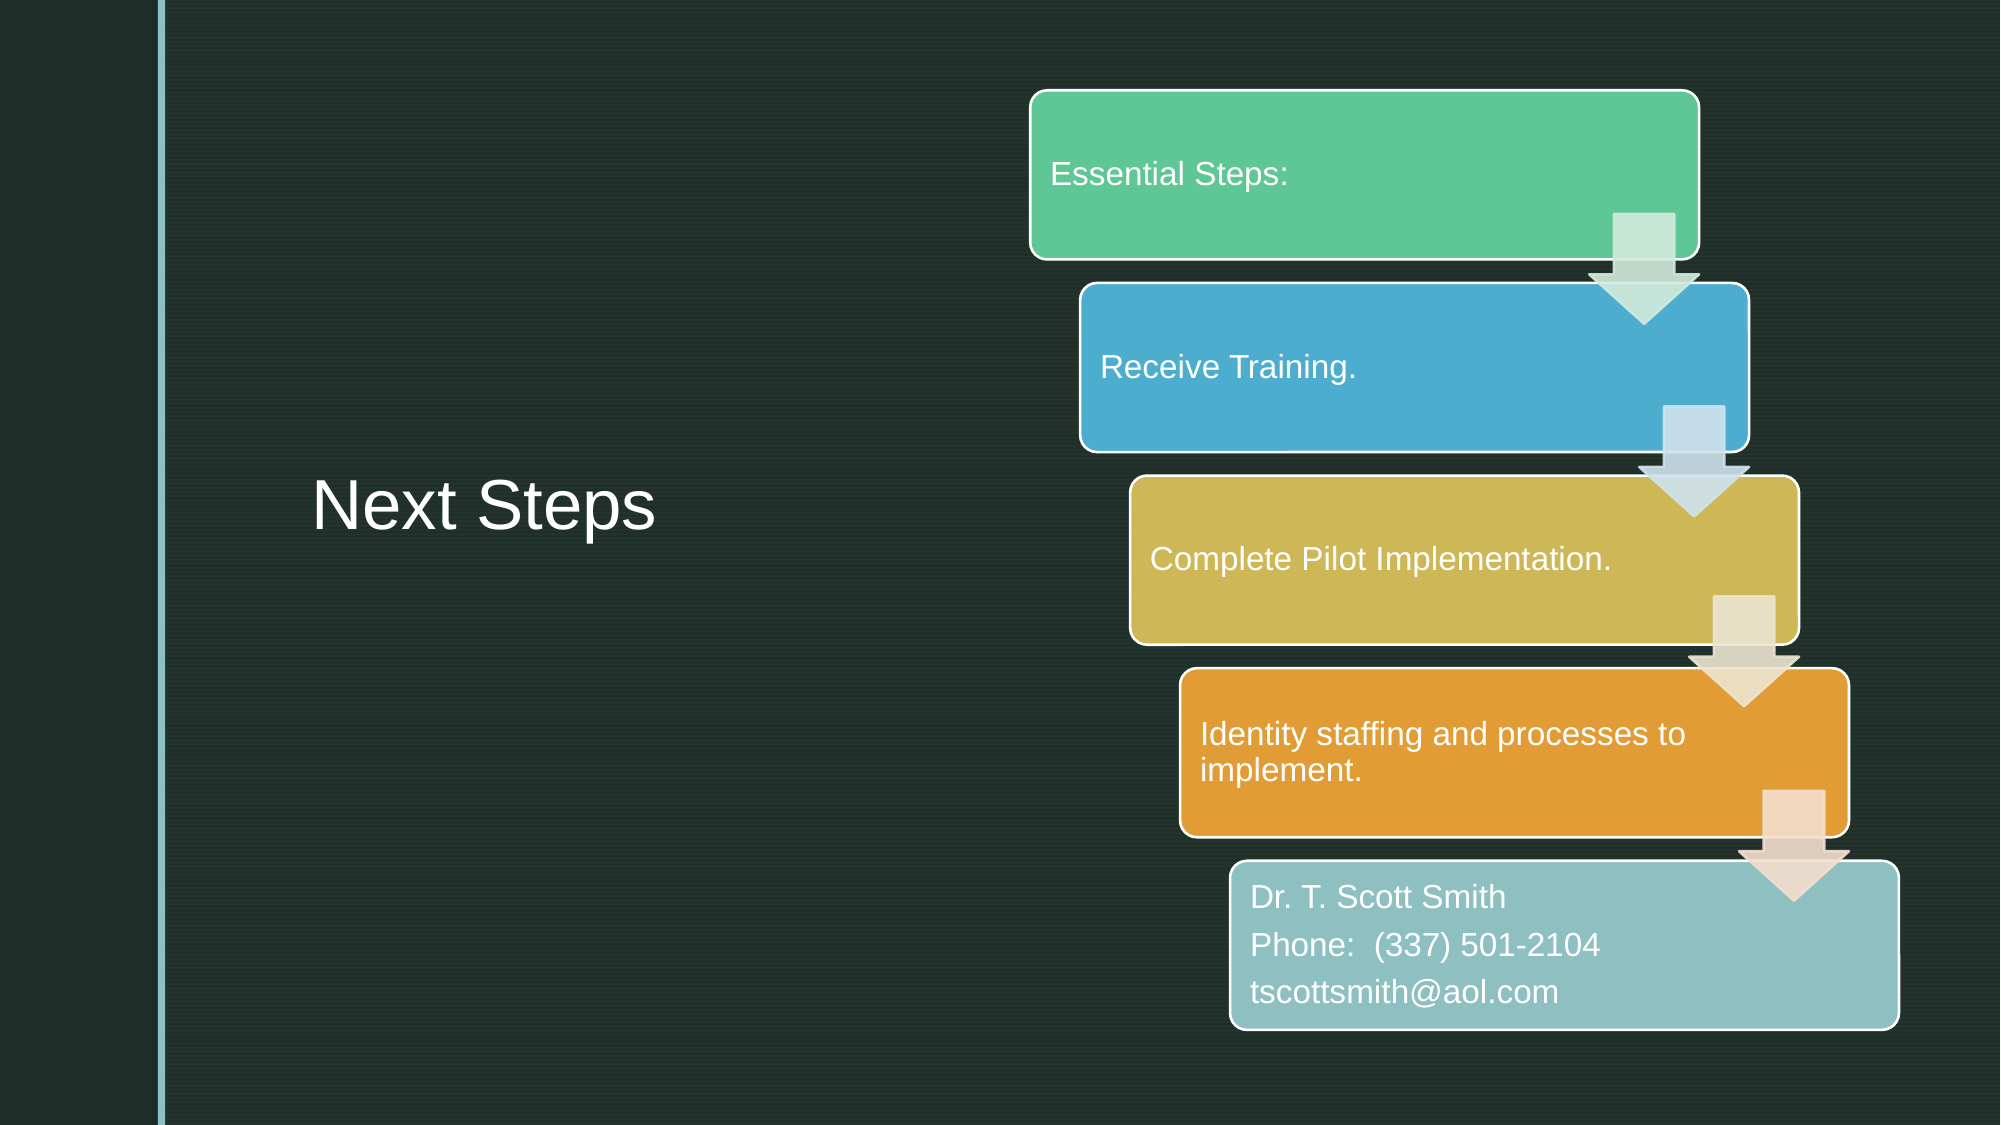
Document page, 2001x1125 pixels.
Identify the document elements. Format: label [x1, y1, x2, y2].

list [1029, 90, 1900, 1031]
picture [0, 0, 2001, 1125]
